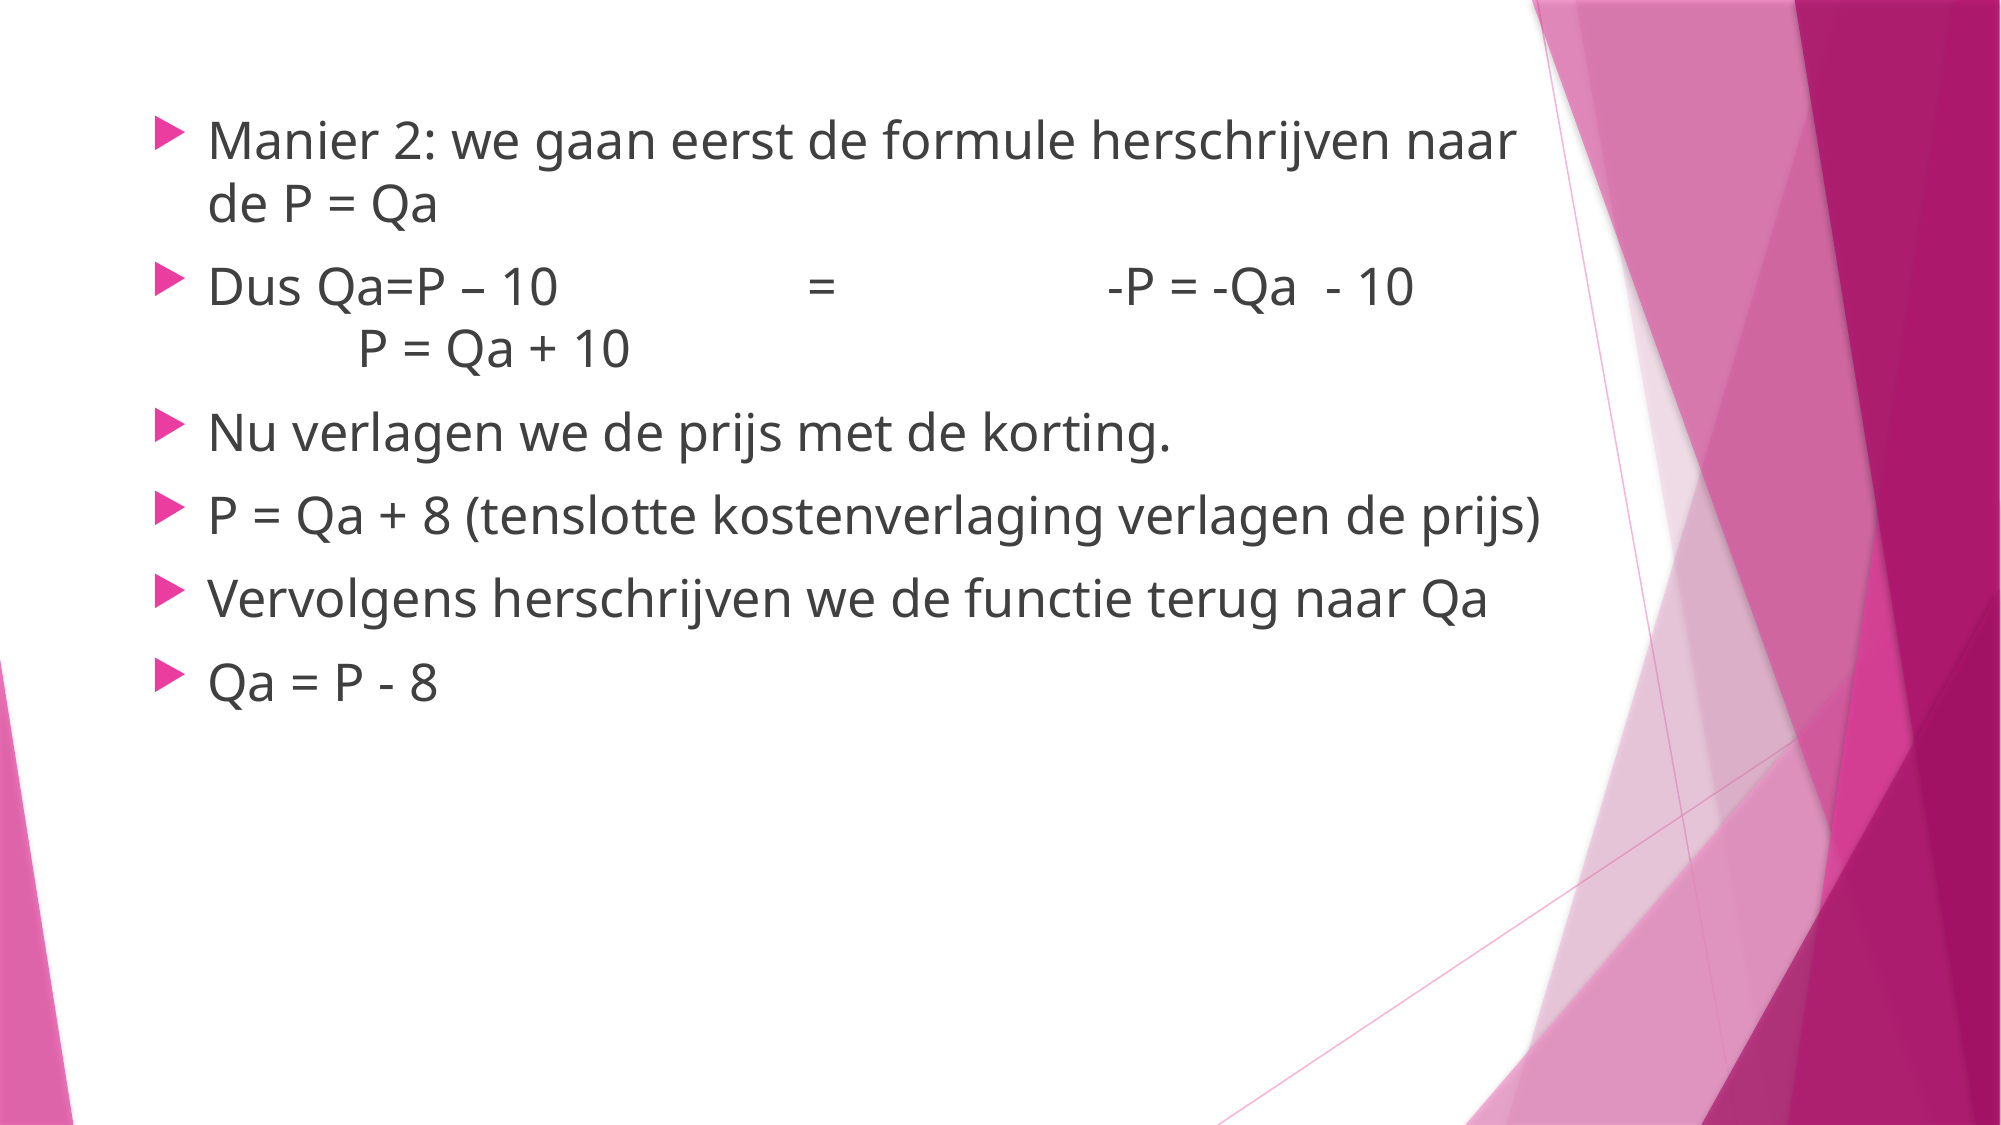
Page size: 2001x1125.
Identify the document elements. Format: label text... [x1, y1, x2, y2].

list Manier 2: we gaan eerst de formule herschrijven naar de P = Qa Dus Qa=P – 10 = -P = -Qa - 10 P = Qa + 10 Nu verlagen we de prijs met de korting. P = Qa + 8 (tenslotte kostenverlaging verlagen de prijs) Vervolgens herschrijven we de functie terug naar Qa Qa = P - 8 [136, 99, 1573, 1019]
